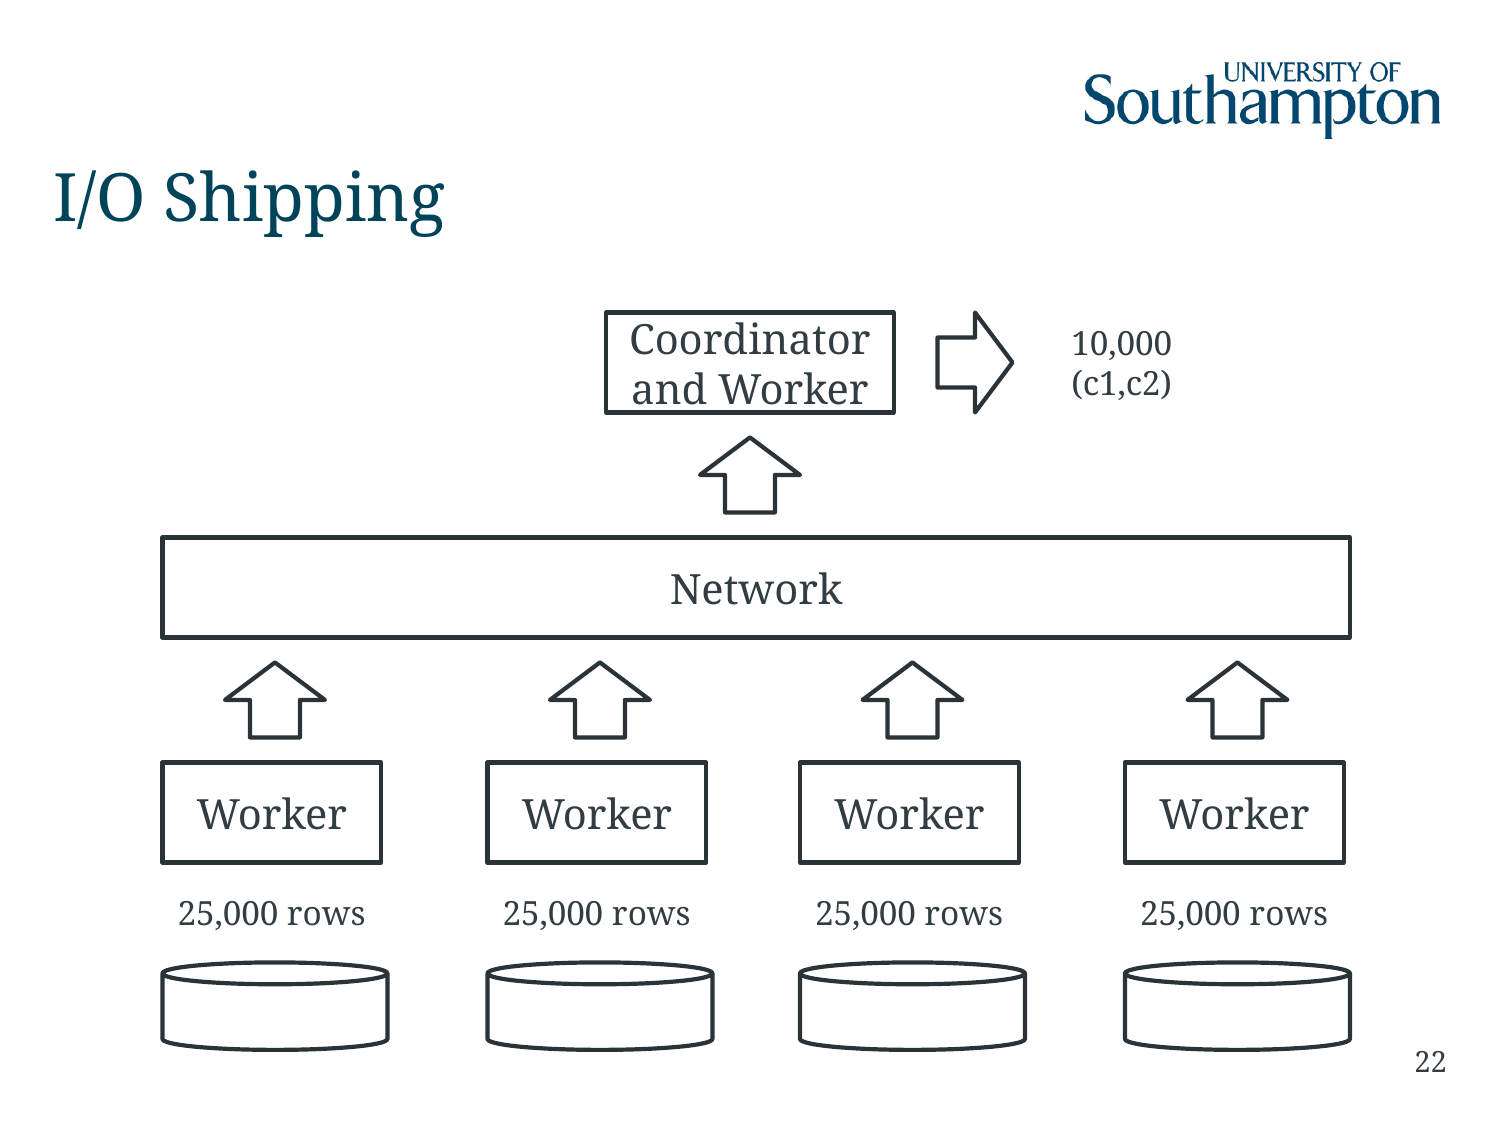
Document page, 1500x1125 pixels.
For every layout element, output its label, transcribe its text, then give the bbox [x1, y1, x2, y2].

text_box [167, 965, 383, 982]
text_box Network [160, 535, 1352, 640]
text_box [485, 965, 715, 1052]
text_box Worker [485, 760, 708, 860]
text_box 25,000 rows [160, 860, 383, 965]
text_box [697, 435, 802, 515]
text_box [492, 965, 708, 982]
text_box 10,000 (c1,c2) [1010, 310, 1233, 415]
title I/O Shipping [52, 147, 1448, 255]
text_box Worker [1123, 760, 1346, 860]
text_box Worker [798, 760, 1021, 860]
text_box [860, 660, 965, 740]
text_box [1122, 965, 1353, 1052]
text_box [223, 660, 327, 740]
text_box [1185, 660, 1290, 740]
slide_number 22 [1159, 1035, 1448, 1088]
text_box 25,000 rows [798, 860, 1021, 965]
text_box [935, 310, 1010, 415]
text_box [547, 660, 652, 740]
text_box [1130, 965, 1345, 982]
text_box 25,000 rows [485, 860, 708, 965]
text_box [797, 965, 1028, 1052]
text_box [805, 965, 1020, 982]
text_box Coordinator and Worker [604, 310, 896, 415]
picture [1085, 62, 1440, 139]
text_box Worker [160, 760, 383, 860]
text_box [160, 965, 390, 1052]
text_box 25,000 rows [1123, 860, 1346, 965]
